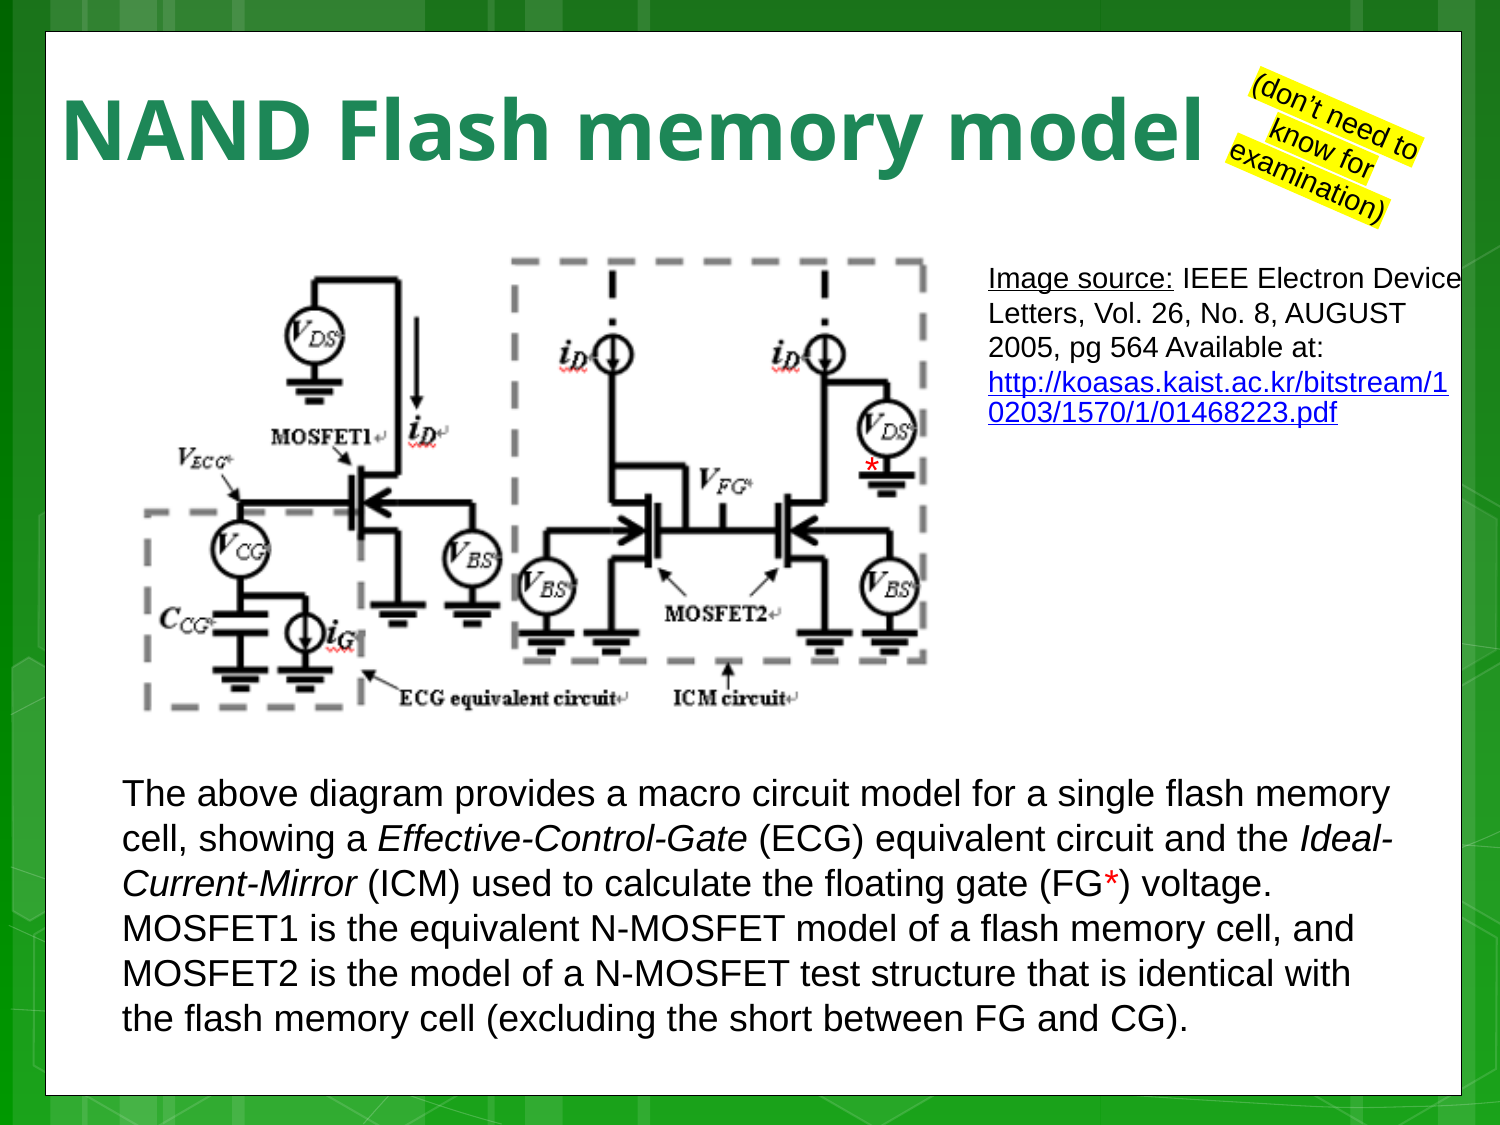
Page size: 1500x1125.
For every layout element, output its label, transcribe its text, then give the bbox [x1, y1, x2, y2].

title NAND Flash memory model [44, 63, 1257, 185]
text_box The above diagram provides a macro circuit model for a single flash memory cell, showing a Effective-Control-Gate (ECG) equivalent circuit and the Ideal-Current-Mirror (ICM) used to calculate the floating gate (FG*) voltage. MOSFET1 is the equivalent N-MOSFET model of a flash memory cell, and MOSFET2 is the model of a N-MOSFET test structure that is identical with the flash memory cell (excluding the short between FG and CG). [107, 761, 1420, 1047]
text_box Image source: IEEE Electron Device Letters, Vol. 26, No. 8, AUGUST 2005, pg 564 Available at: http://koasas.kaist.ac.kr/bitstream/10203/1570/1/01468223.pdf [973, 251, 1479, 407]
picture [126, 237, 958, 742]
text_box (don’t need to know for examination) [1189, 44, 1456, 251]
title NAND Flash memory model [1282, 63, 1420, 124]
